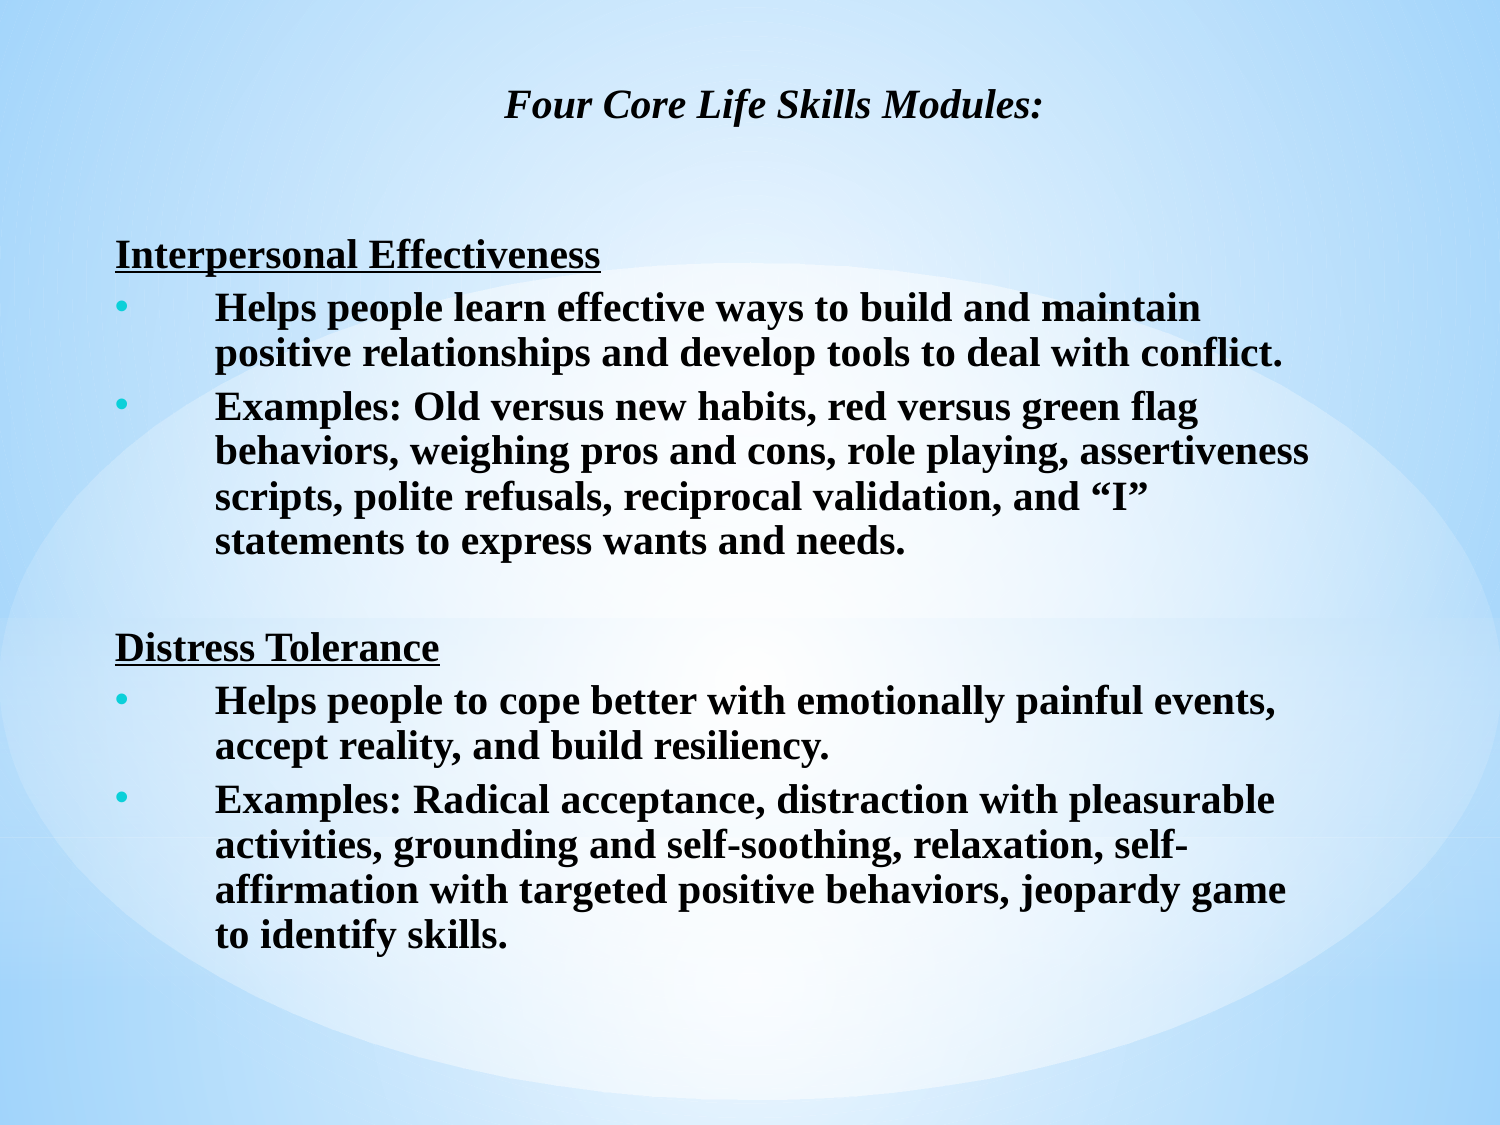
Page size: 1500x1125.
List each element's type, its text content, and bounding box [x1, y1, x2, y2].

text_box Interpersonal Effectiveness Helps people learn effective ways to build and maintain positive relationships and develop tools to deal with conflict. Examples: Old versus new habits, red versus green flag behaviors, weighing pros and cons, role playing, assertiveness scripts, polite refusals, reciprocal validation, and “I” statements to express wants and needs. Distress Tolerance Helps people to cope better with emotionally painful events, accept reality, and build resiliency. Examples: Radical acceptance, distraction with pleasurable activities, grounding and self-soothing, relaxation, self-affirmation with targeted positive behaviors, jeopardy game to identify skills. [99, 224, 1338, 965]
text_box Four Core Life Skills Modules: [489, 74, 1060, 135]
